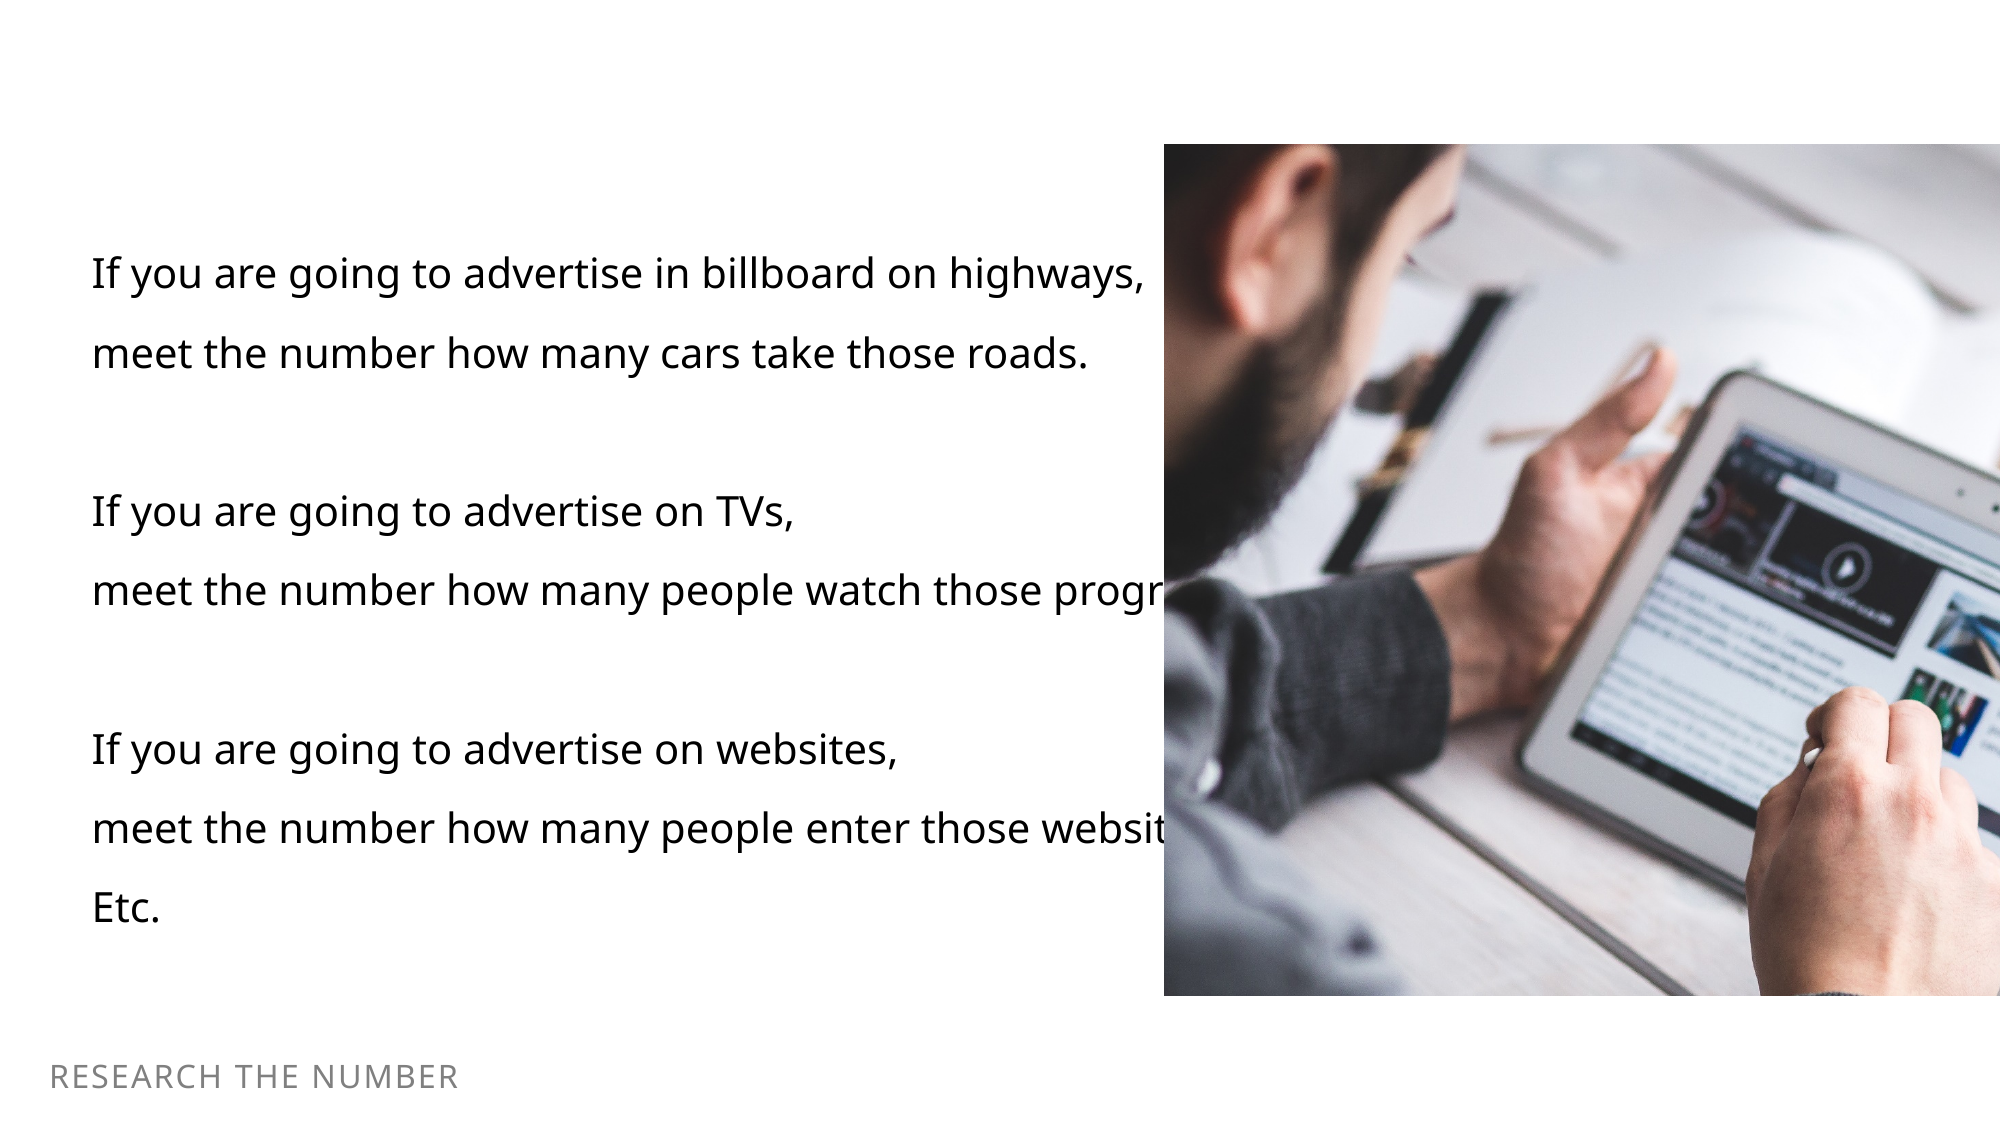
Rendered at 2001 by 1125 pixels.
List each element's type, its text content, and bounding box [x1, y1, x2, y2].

text_box Research the number [34, 1030, 926, 1103]
picture [1163, 144, 2000, 996]
text_box If you are going to advertise in billboard on highways, meet the number how many cars take those roads. If you are going to advertise on TVs, meet the number how many people watch those programs. If you are going to advertise on websites, meet the number how many people enter those websites. Etc. [76, 239, 1156, 900]
